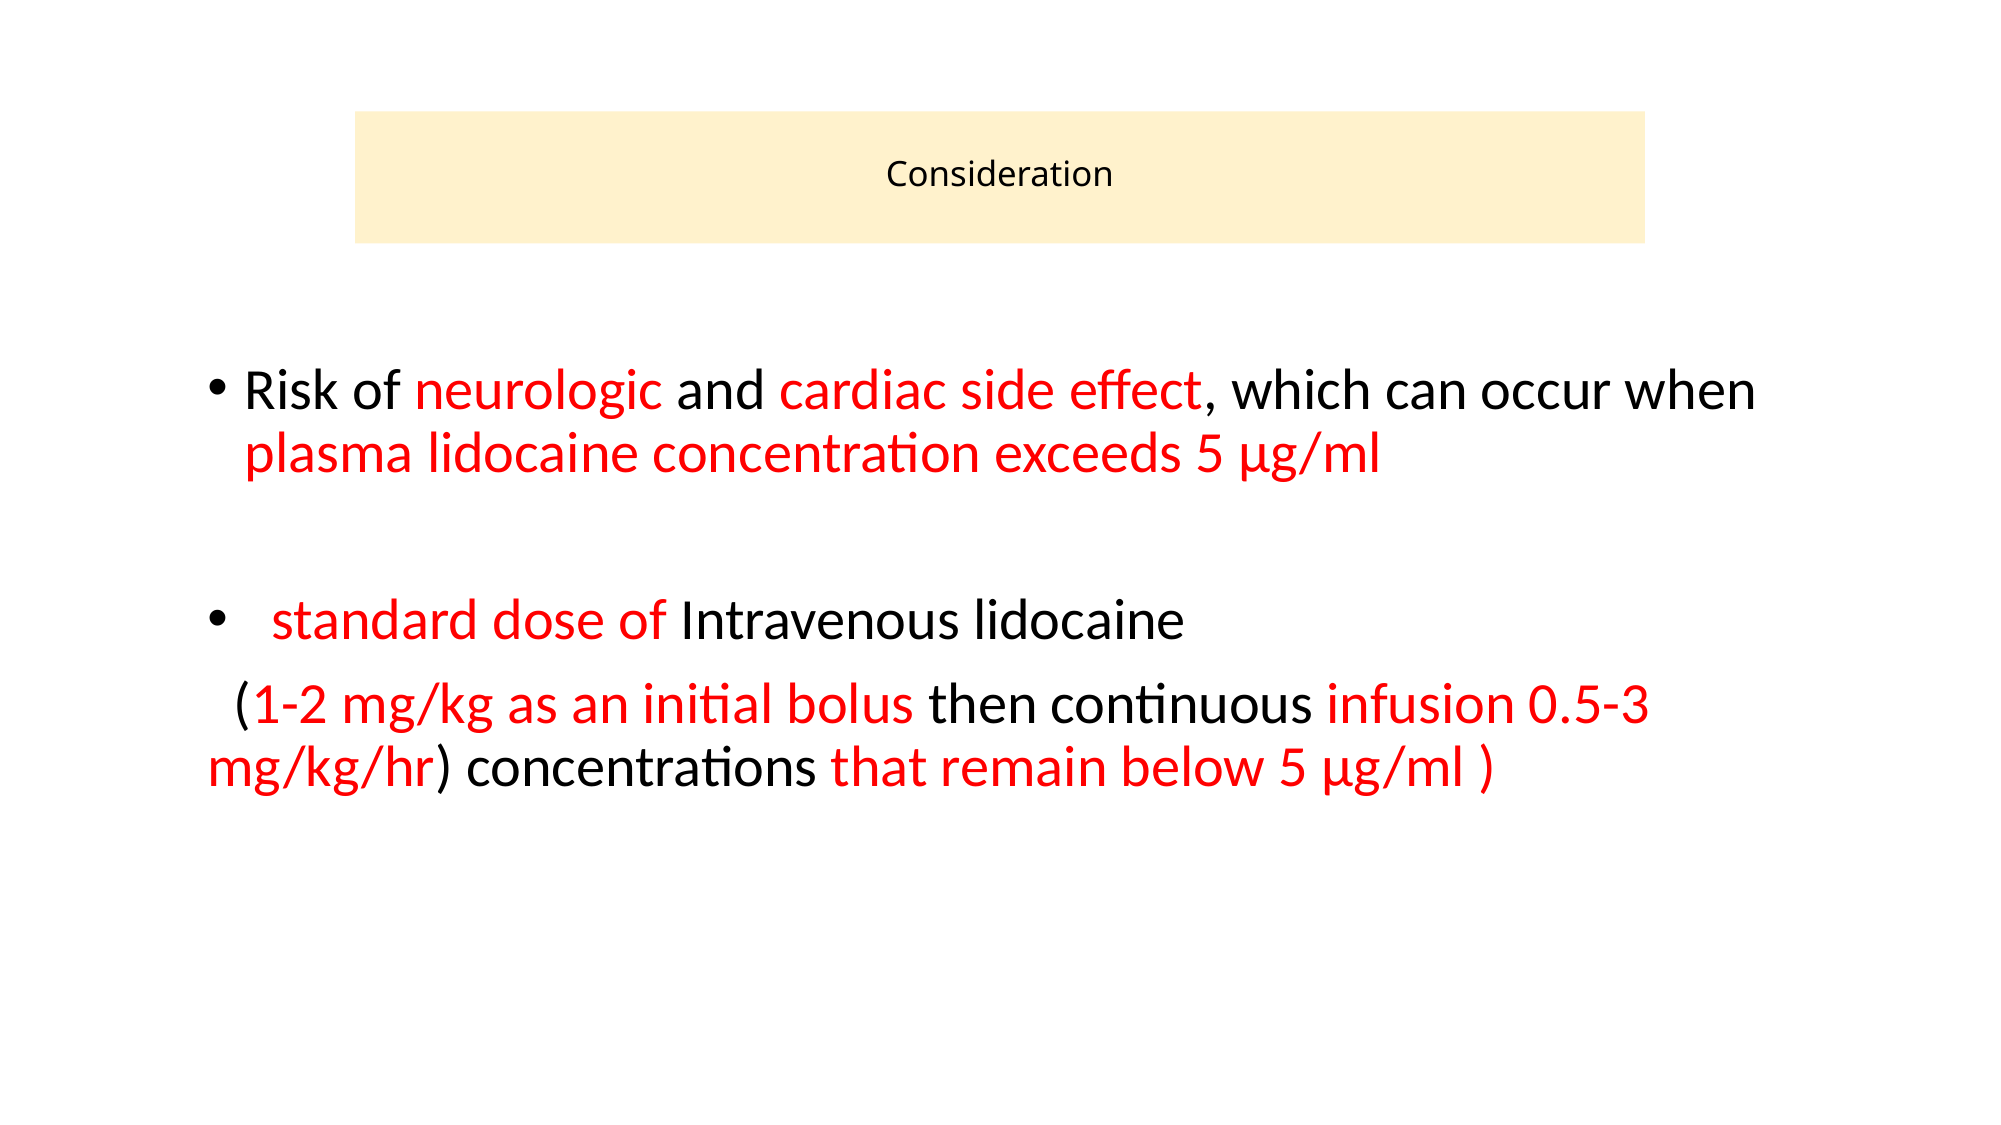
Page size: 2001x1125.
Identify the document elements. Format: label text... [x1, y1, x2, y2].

list Risk of neurologic and cardiac side effect, which can occur when plasma lidocaine concentration exceeds 5 µg/ml standard dose of Intravenous lidocaine (1-2 mg/kg as an initial bolus then continuous infusion 0.5-3 mg/kg/hr) concentrations that remain below 5 µg/ml ) [192, 351, 1918, 1066]
title Consideration [355, 111, 1645, 244]
